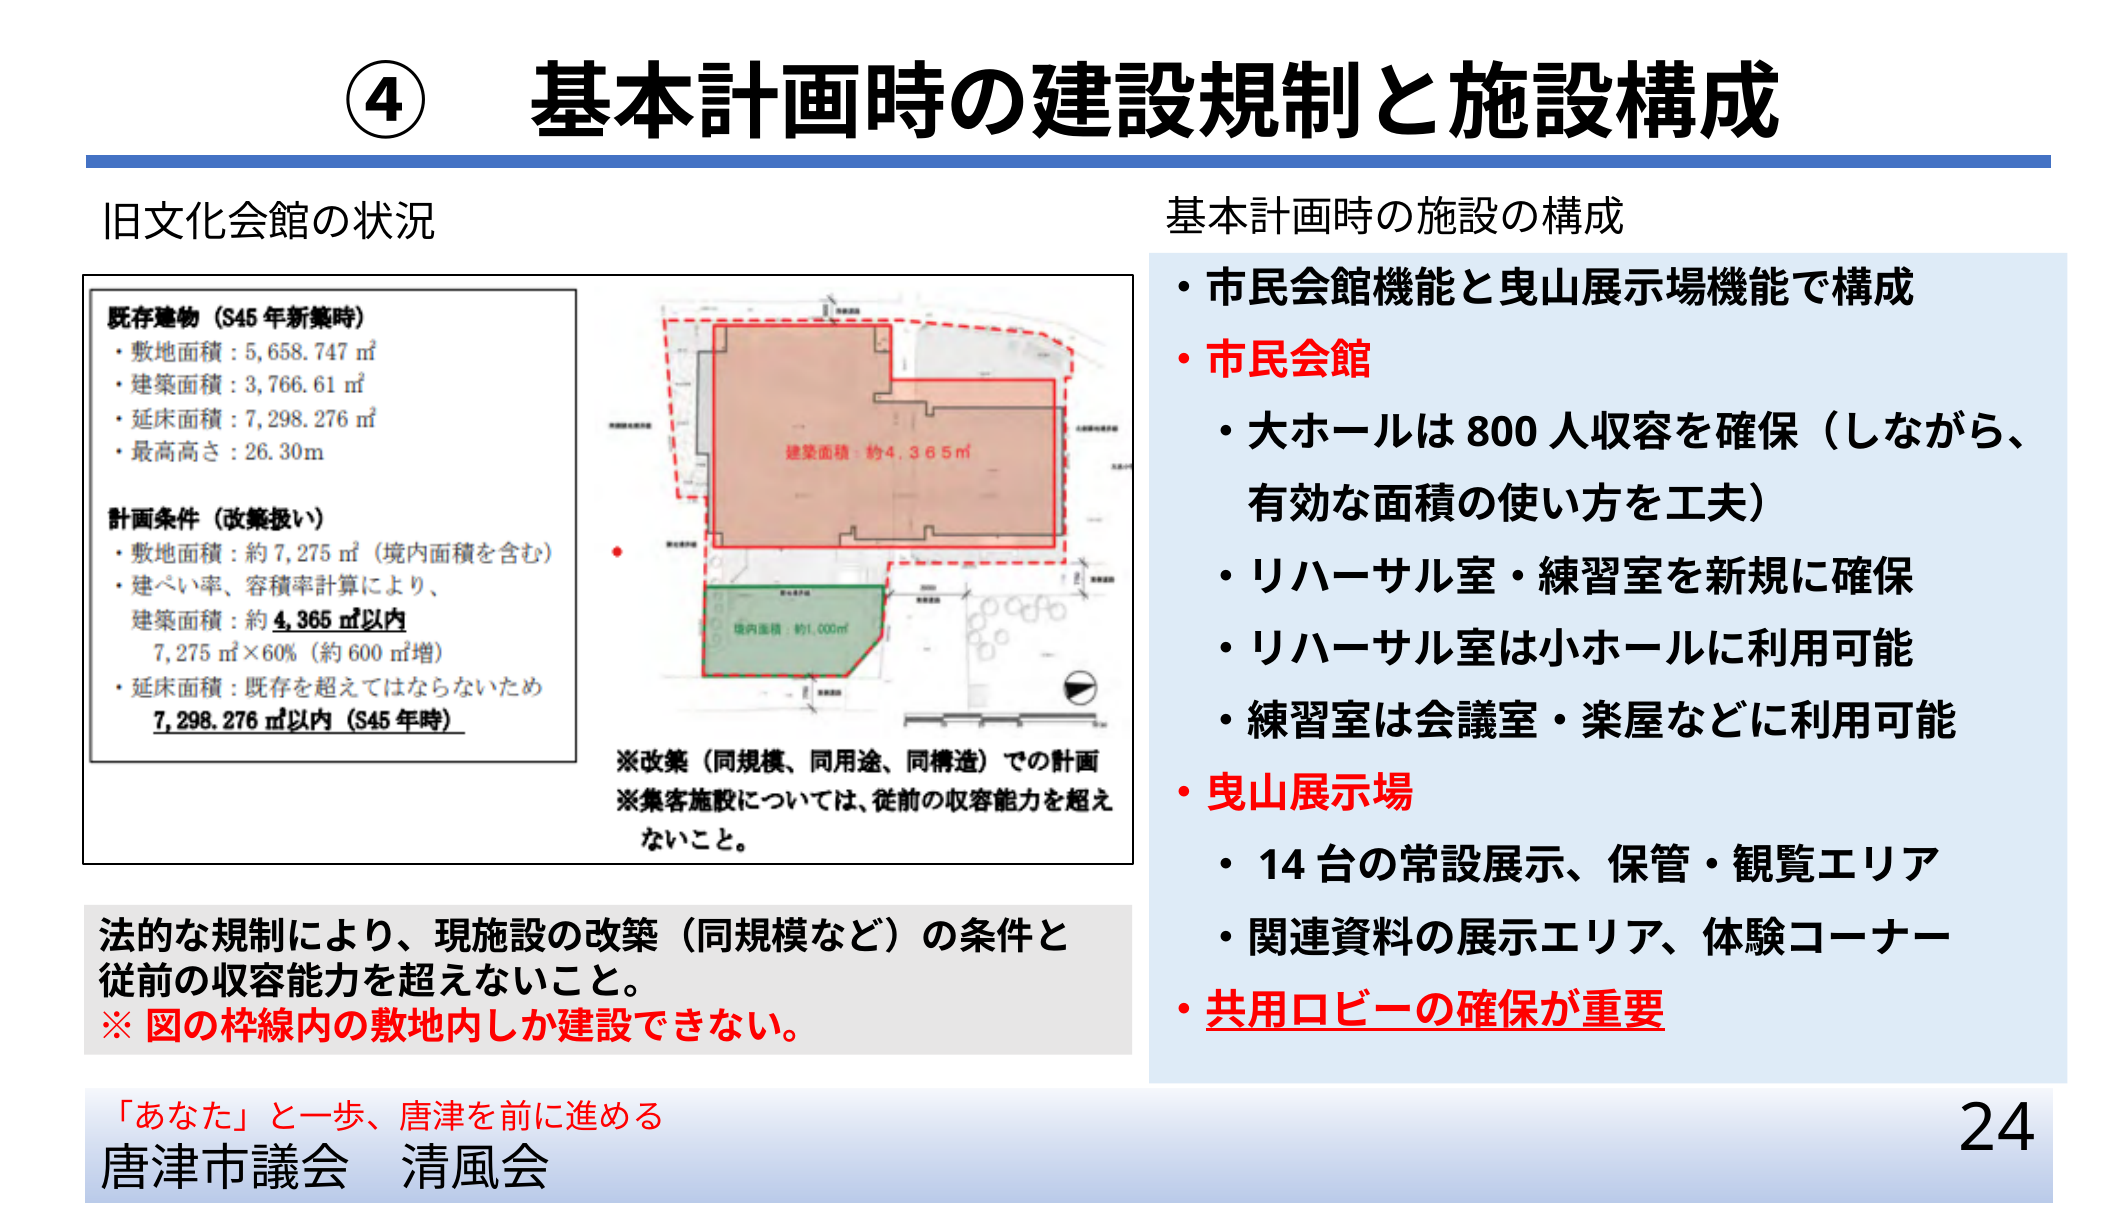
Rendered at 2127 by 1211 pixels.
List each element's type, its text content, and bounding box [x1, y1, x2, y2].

text_box 法的な規制により、現施設の改築（同規模など）の条件と 従前の収容能力を超えないこと。 ※図の枠線内の敷地内しか建設できない。 [84, 904, 1133, 1055]
title ④ 基本計画時の建設規制と施設構成 [111, 51, 2015, 155]
text_box 旧文化会館の状況 [87, 187, 451, 253]
text_box 基本計画時の施設の構成 [1151, 182, 1641, 248]
slide_number 24 [1572, 1097, 2051, 1162]
text_box 「あなた」と一歩、唐津を前に進める 唐津市議会 清風会 [85, 1088, 2053, 1203]
subtitle ・市民会館機能と曳山展示場機能で構成 ・市民会館 ・大ホールは800人収容を確保（しながら、 有効な面積の使い方を工夫） ・リハーサル室・練習室を新規に確保 ・リハーサル室は小ホールに利用可能 ・練習室は会議室・楽屋などに利用可能 ・曳山展示場 ・14台の常設展示、保管・観覧エリア ・関連資料の展示エリア、体験コーナー ・共用ロビーの確保が重要 [1149, 252, 2068, 1084]
picture [84, 276, 1133, 863]
